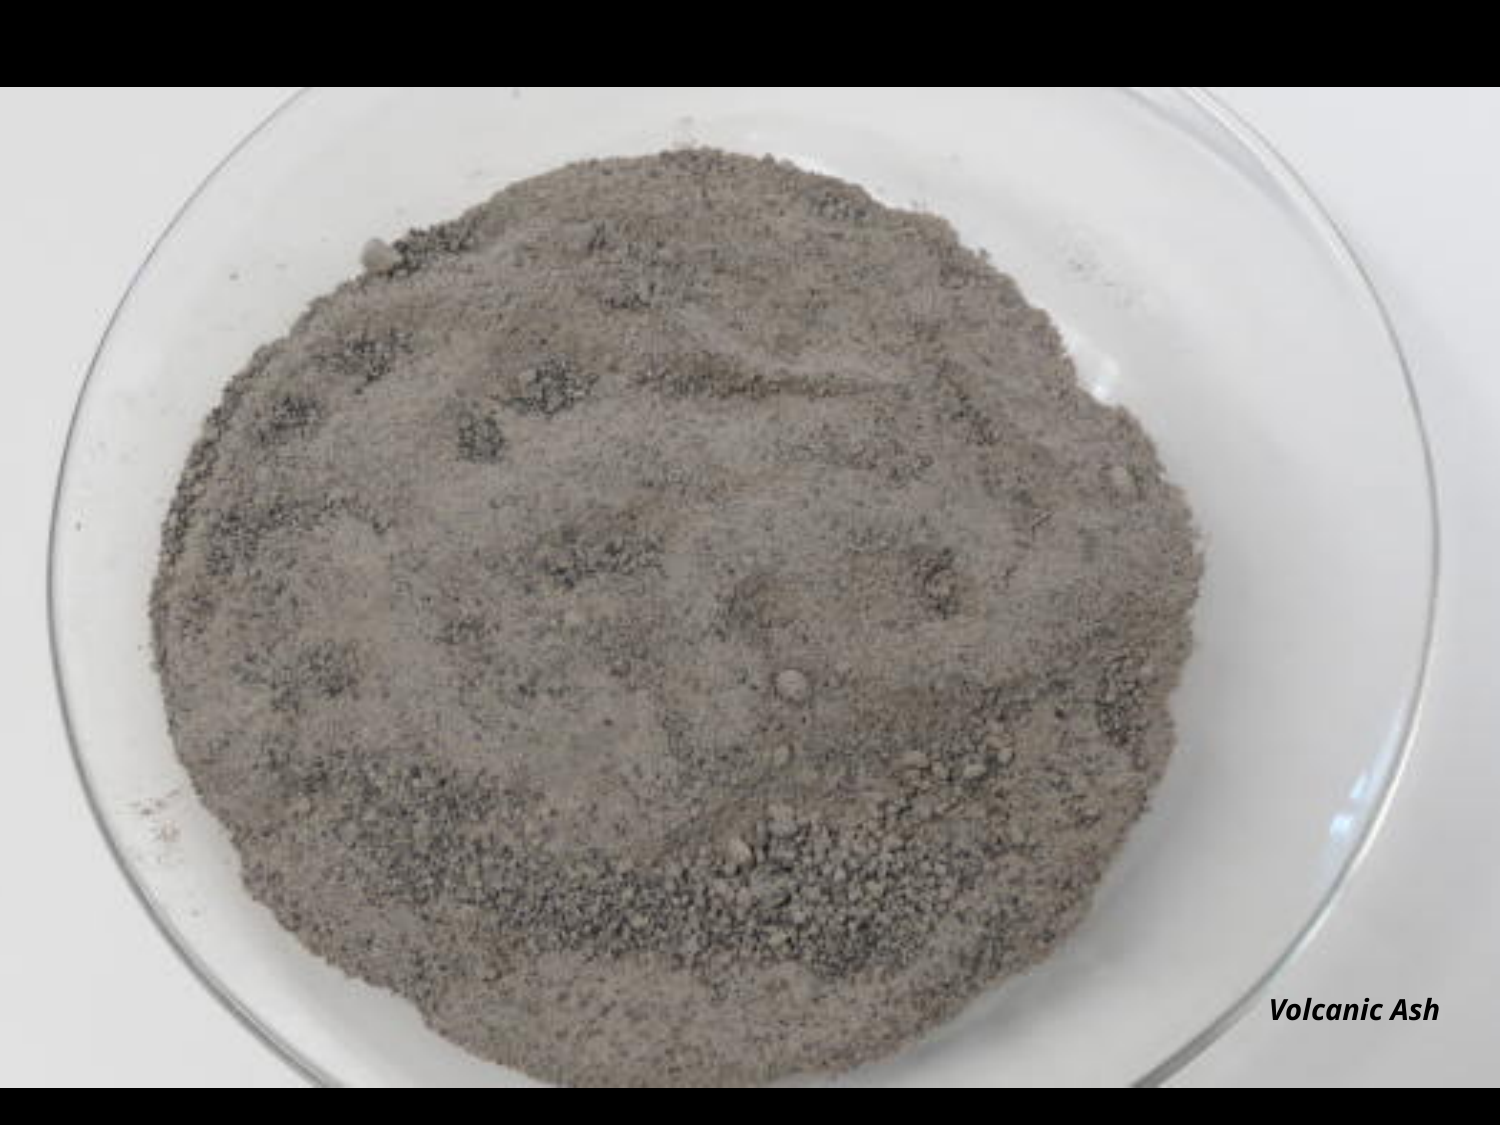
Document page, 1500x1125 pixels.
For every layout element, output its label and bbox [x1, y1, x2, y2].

picture [0, 87, 1500, 1088]
